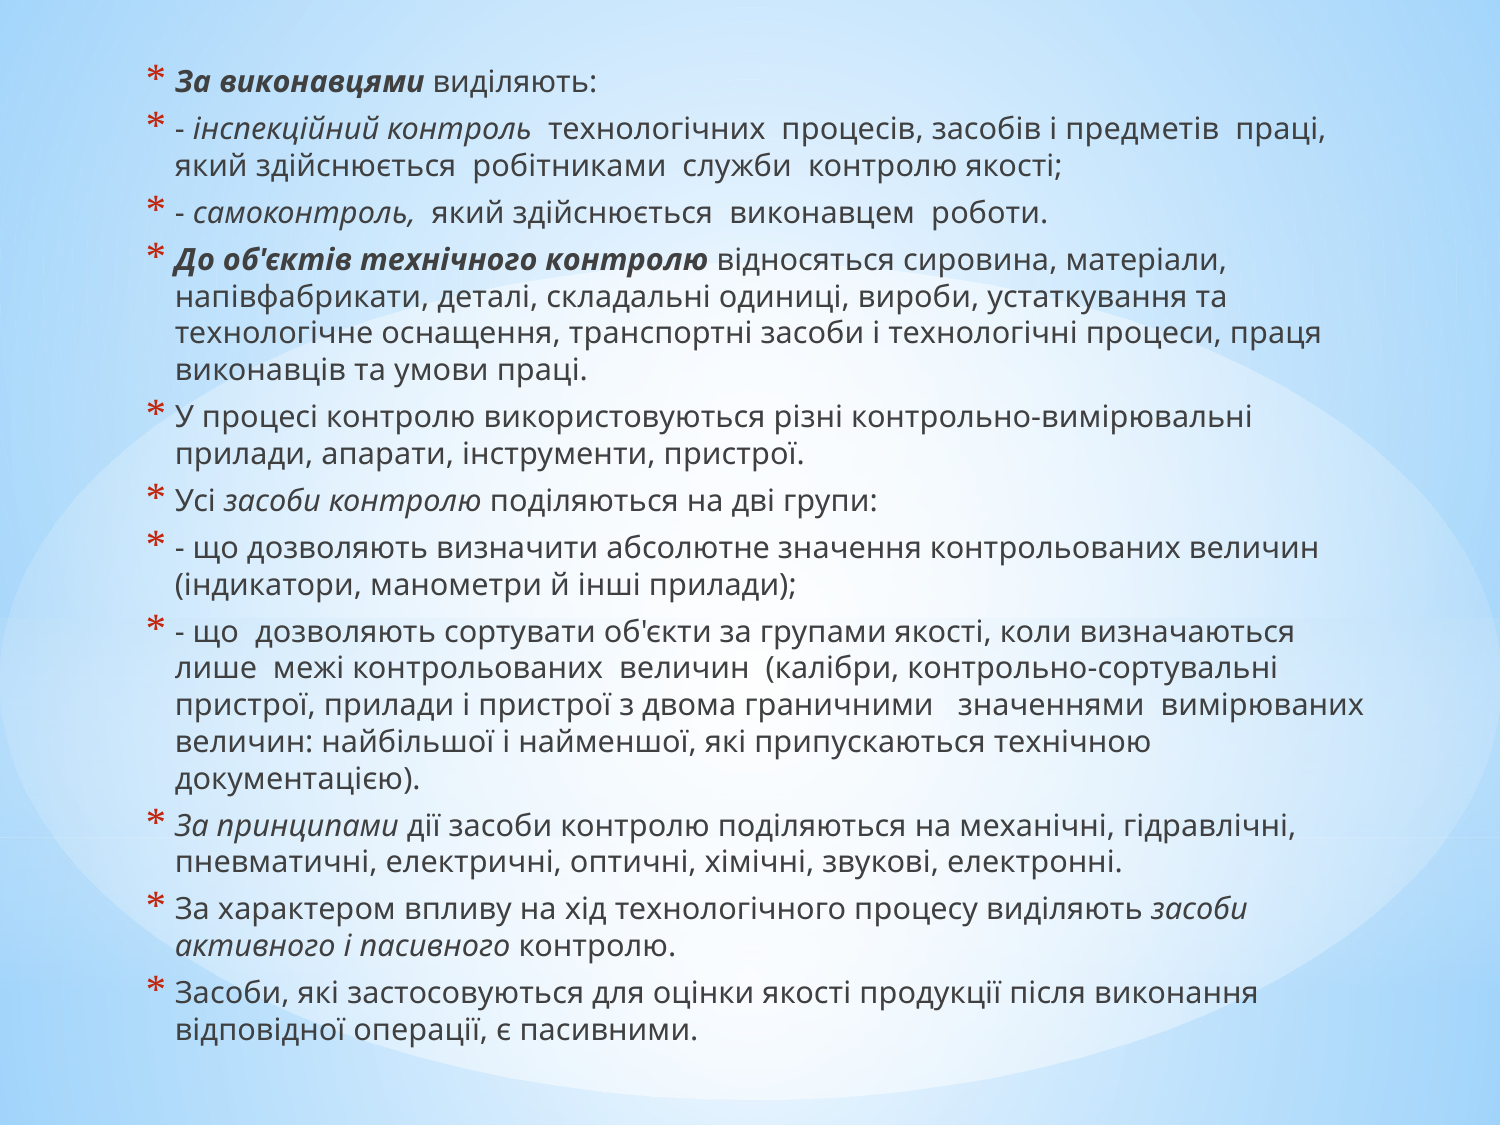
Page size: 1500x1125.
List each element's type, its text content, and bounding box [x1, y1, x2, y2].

list За виконавцями виділяють: - інспекційний контроль технологічних процесів, засобів і предметів праці, який здійснюється робітниками служби контролю якості; - самоконтроль, який здійснюється виконавцем роботи. До об'єктів технічного контролю відносяться сировина, матеріали, напівфабрикати, деталі, складальні одиниці, вироби, устаткування та технологічне оснащення, транспортні засоби і технологічні процеси, праця виконавців та умови праці. У процесі контролю використовуються різні контрольно-вимірювальні прилади, апарати, інструменти, пристрої. Усі засоби контролю поділяються на дві групи: - що дозволяють визначити абсолютне значення контрольованих величин (індикатори, манометри й інші прилади); - що дозволяють сортувати об'єкти за групами якості, коли визначаються лише межі контрольованих величин (калібри, контрольно-сортувальні пристрої, прилади і пристрої з двома граничними значеннями вимірюваних величин: найбільшої і найменшої, які припускаються технічною документацією). За принципами дії засоби контролю поділяються на механічні, гідравлічні, пневматичні, електричні, оптичні, хімічні, звукові, електронні. За характером впливу на хід технологічного процесу виділяють засоби активного і пасивного контролю. Засоби, які застосовуються для оцінки якості продукції після виконання відповідної операції, є пасивними. [123, 54, 1388, 1059]
